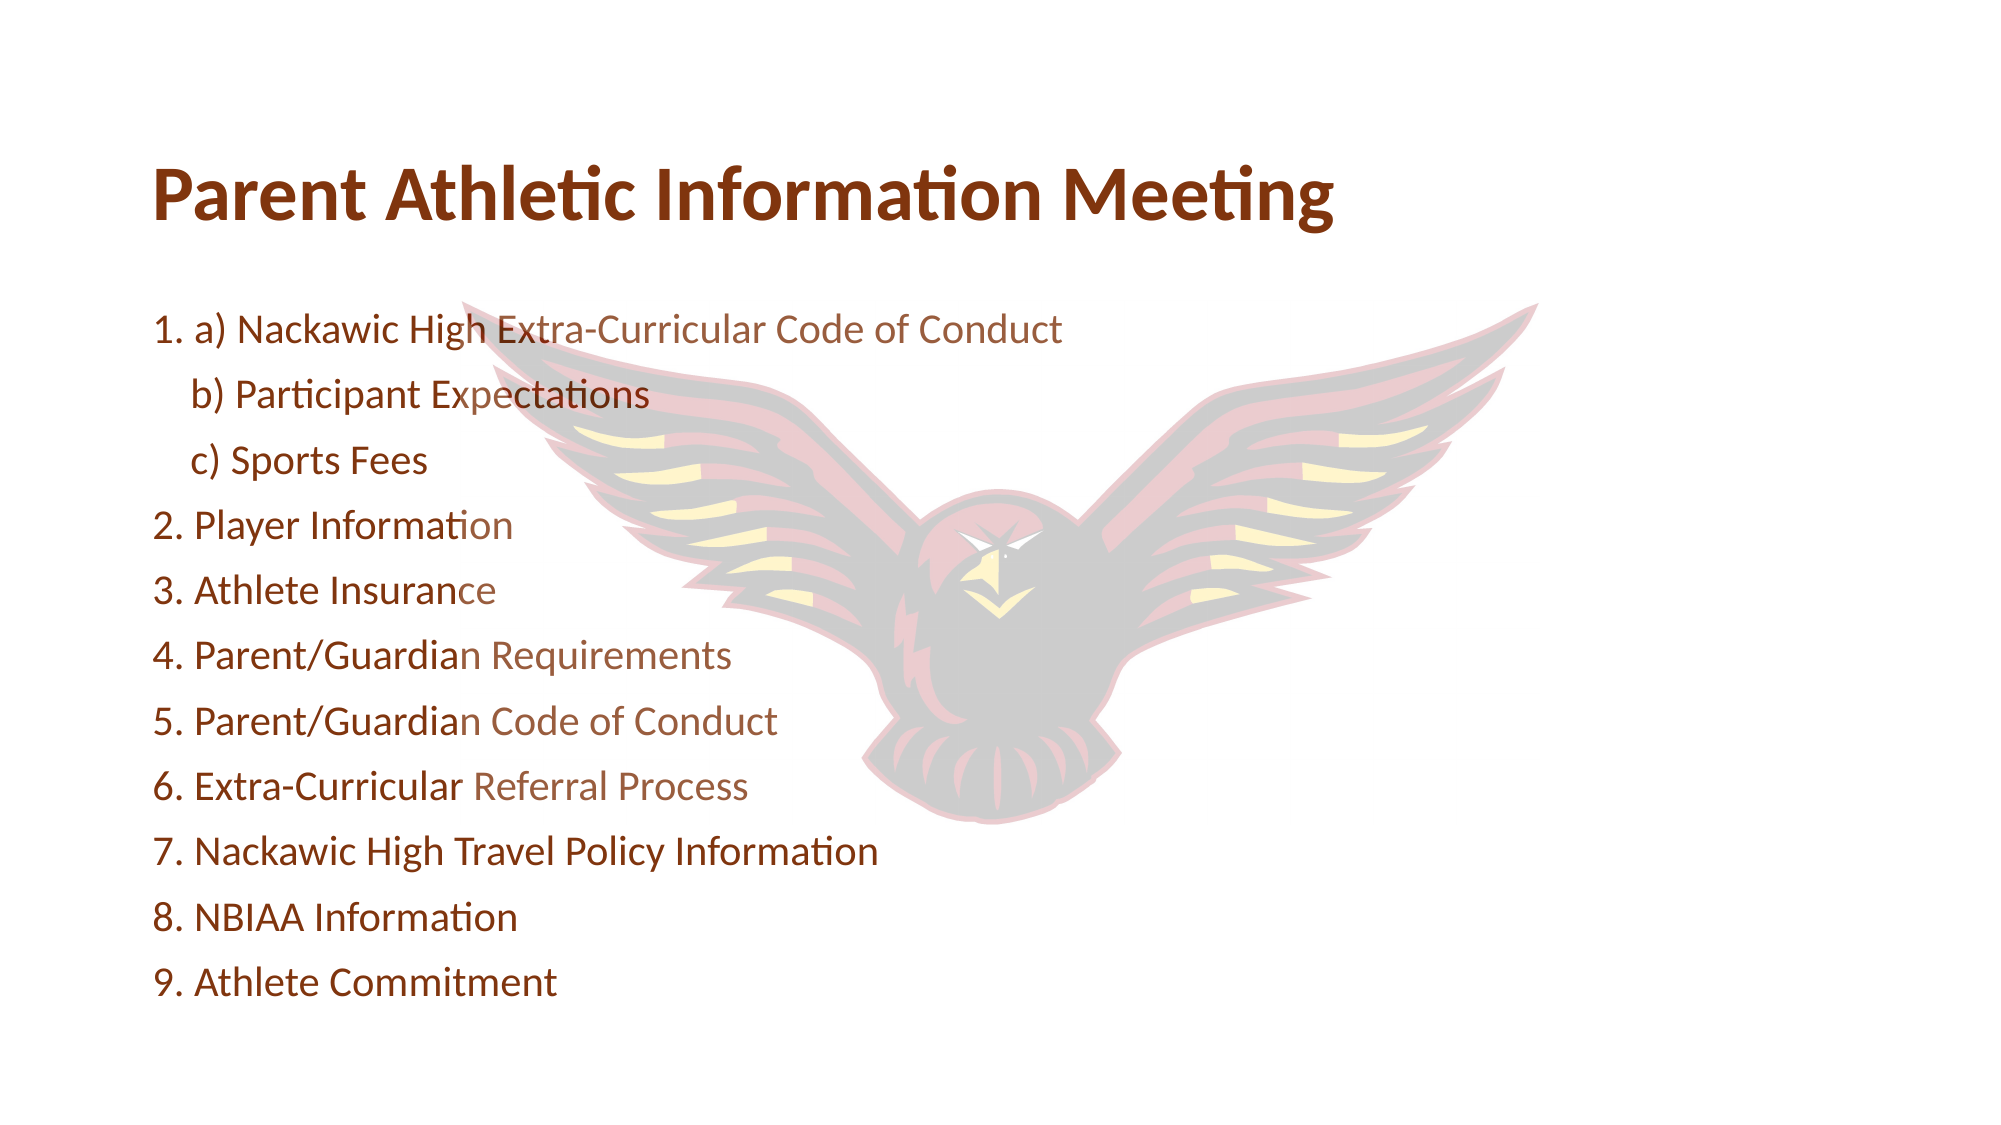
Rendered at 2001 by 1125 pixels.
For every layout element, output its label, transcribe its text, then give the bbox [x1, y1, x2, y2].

title Parent Athletic Information Meeting [137, 59, 1863, 278]
list 1. a) Nackawic High Extra-Curricular Code of Conduct b) Participant Expectations c) Sports Fees 2. Player Information 3. Athlete Insurance 4. Parent/Guardian Requirements 5. Parent/Guardian Code of Conduct 6. Extra-Curricular Referral Process 7. Nackawic High Travel Policy Information 8. NBIAA Information 9. Athlete Commitment [137, 299, 1863, 1014]
picture [460, 300, 1540, 825]
